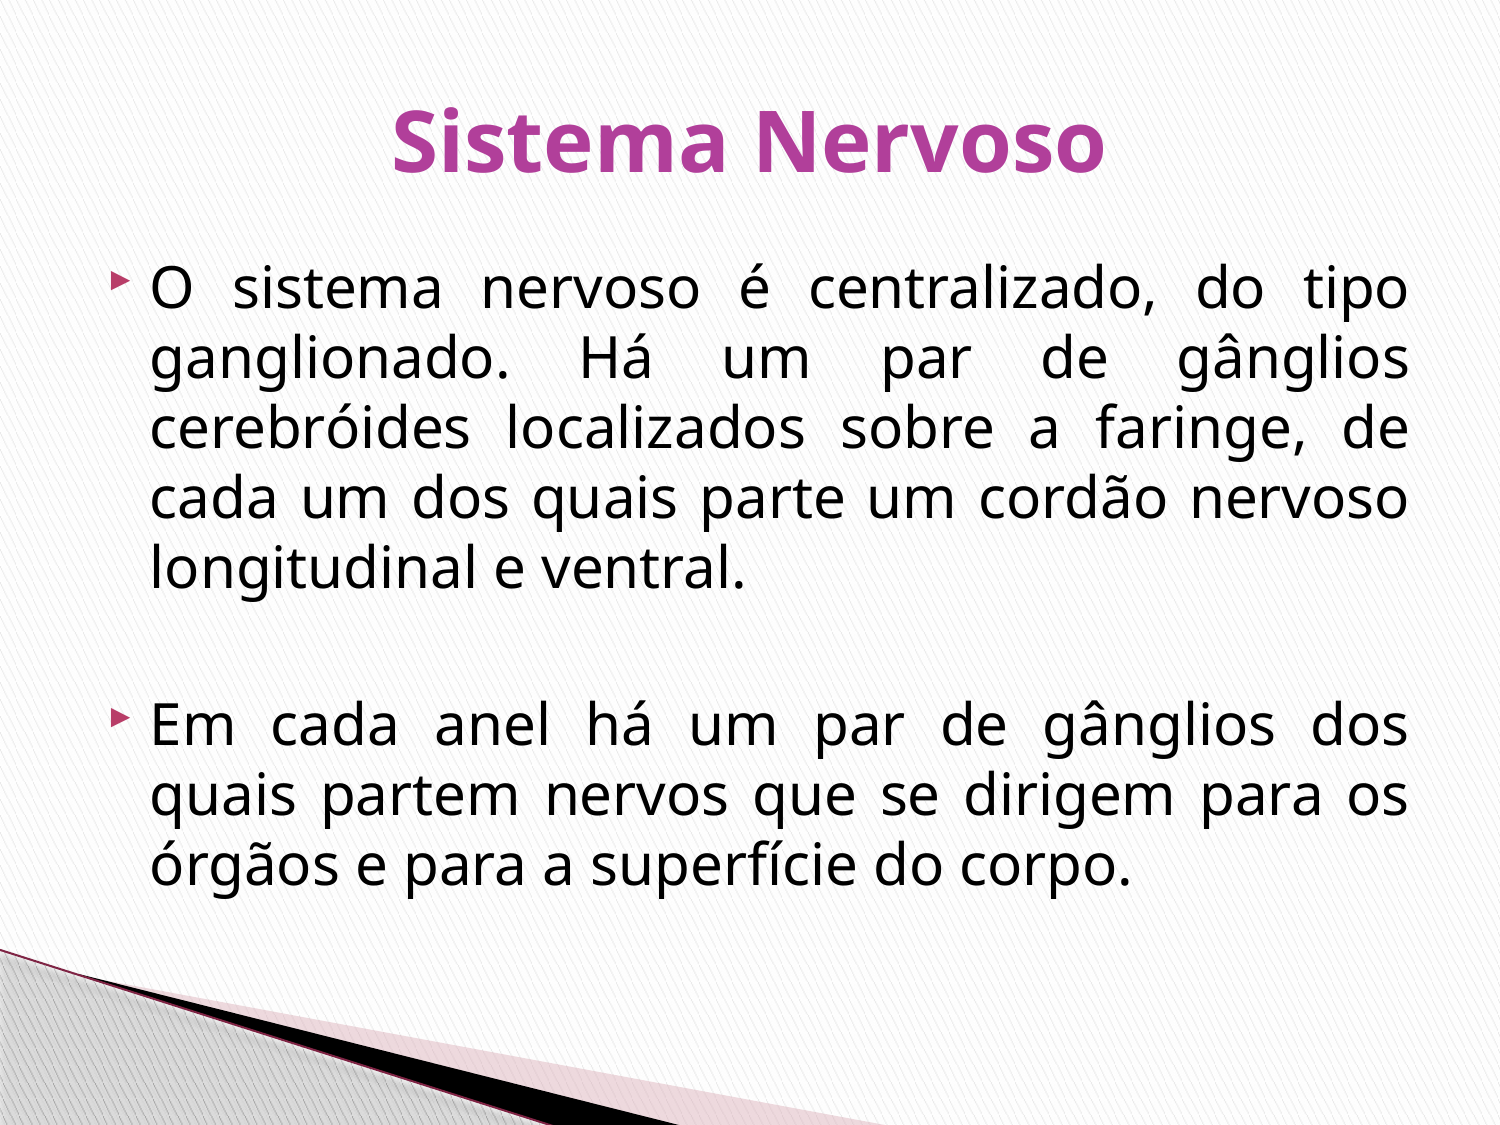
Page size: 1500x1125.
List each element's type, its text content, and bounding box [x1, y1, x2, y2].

title Sistema Nervoso [75, 45, 1425, 233]
list O sistema nervoso é centralizado, do tipo ganglionado. Há um par de gânglios cerebróides localizados sobre a faringe, de cada um dos quais parte um cordão nervoso longitudinal e ventral. Em cada anel há um par de gânglios dos quais partem nervos que se dirigem para os órgãos e para a superfície do corpo. [75, 243, 1425, 986]
